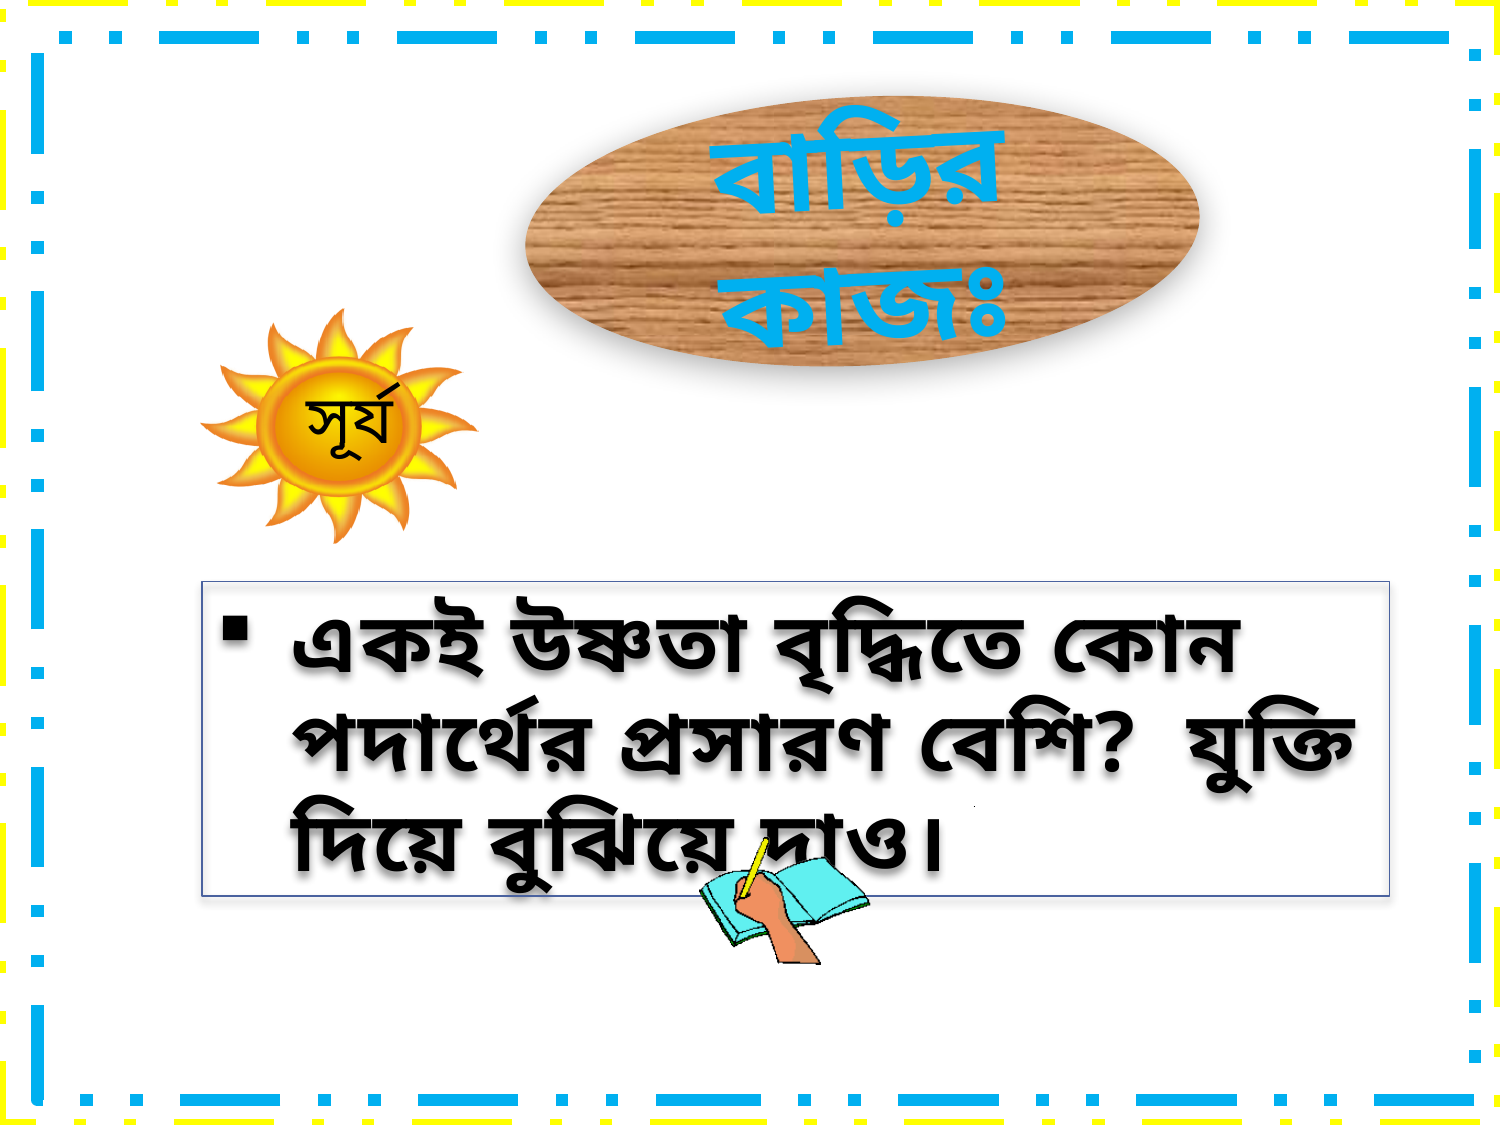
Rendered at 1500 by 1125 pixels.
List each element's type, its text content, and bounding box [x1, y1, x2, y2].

picture [699, 805, 976, 966]
text_box বাড়ির কাজঃ [525, 95, 1200, 367]
text_box একই উষ্ণতা বৃদ্ধিতে কোন পদার্থের প্রসারণ বেশি? যুক্তি দিয়ে বুঝিয়ে দাও। [201, 581, 1390, 897]
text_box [199, 308, 480, 544]
